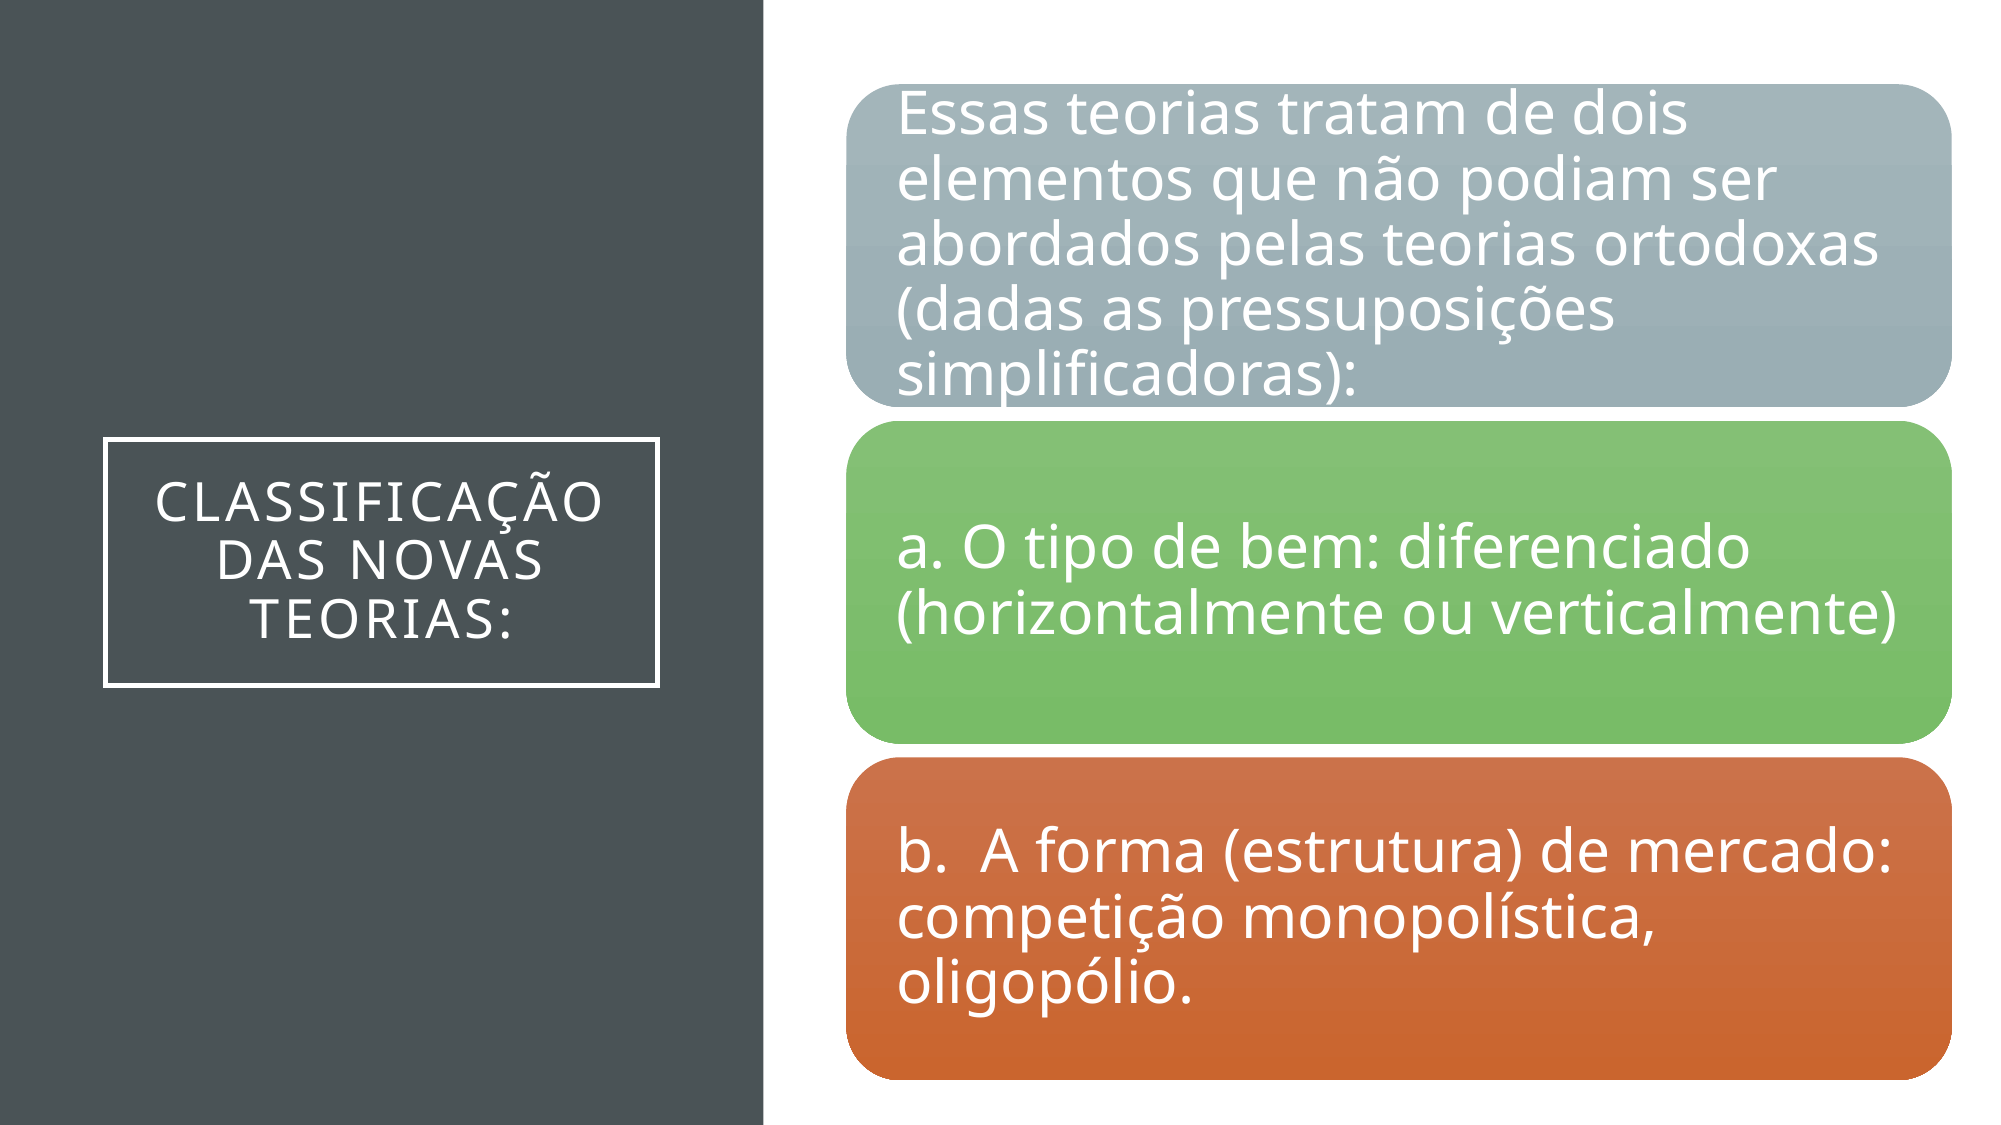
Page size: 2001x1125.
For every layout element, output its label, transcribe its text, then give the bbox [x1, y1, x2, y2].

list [846, 73, 1952, 1092]
title Classificação das Novas Teorias: [103, 437, 660, 688]
text_box [764, 0, 2000, 1125]
text_box [0, 0, 764, 1125]
